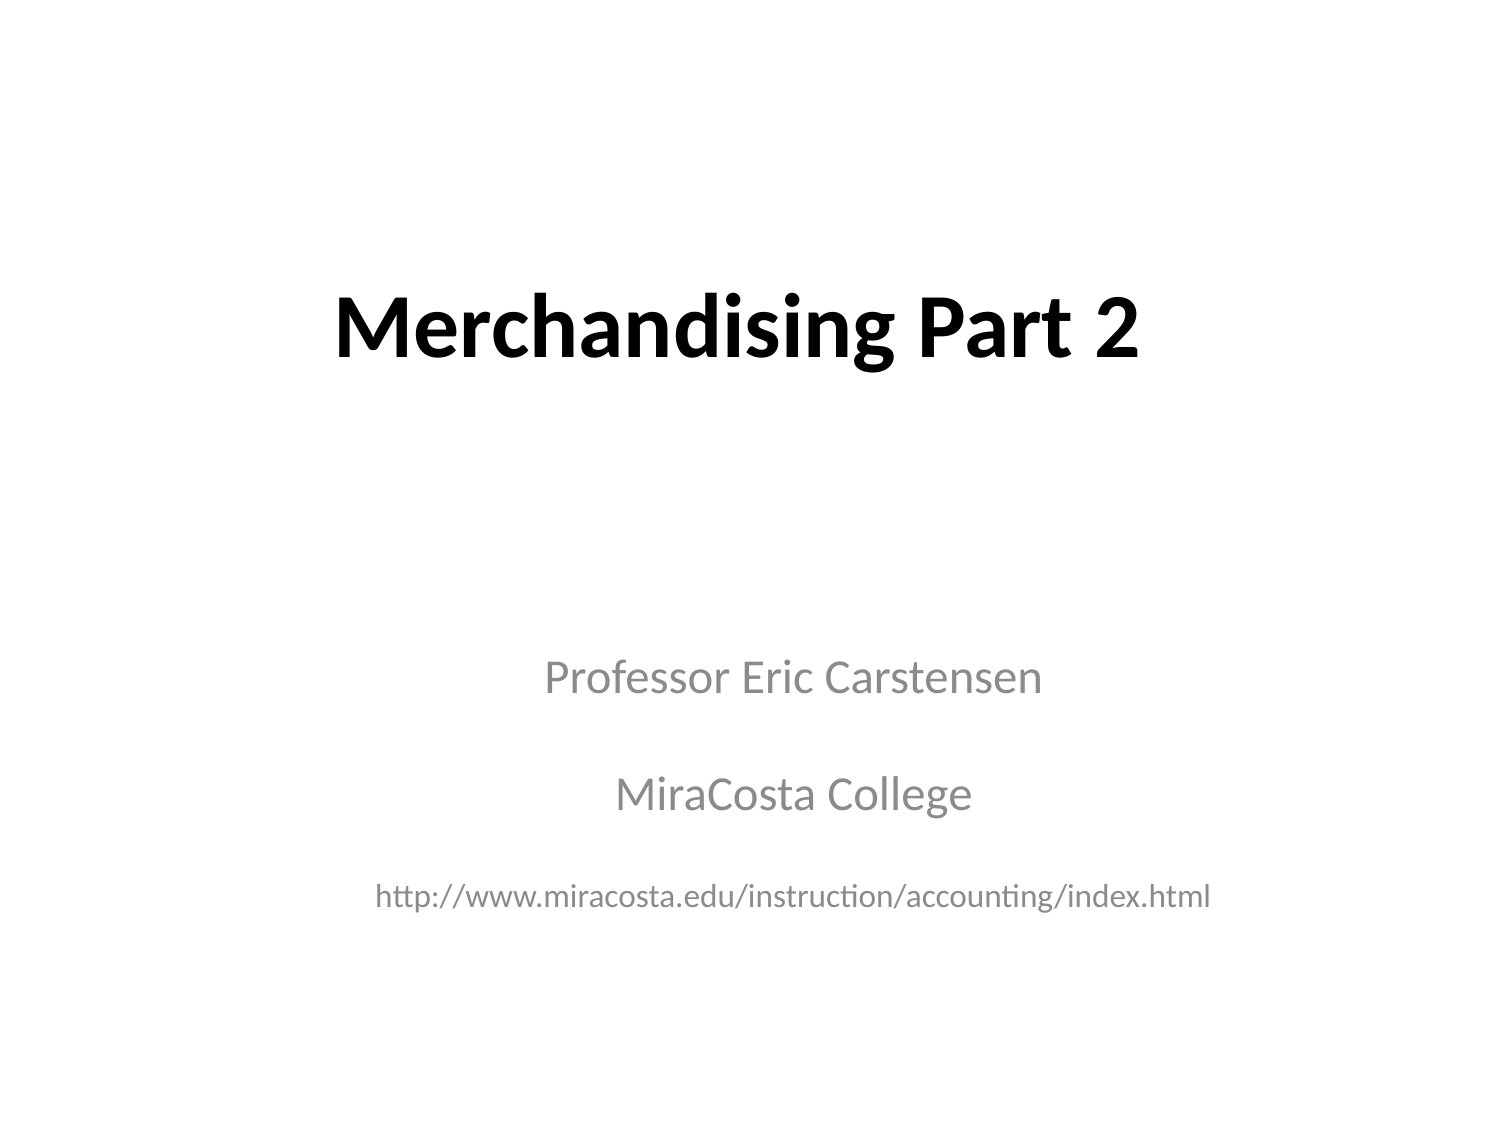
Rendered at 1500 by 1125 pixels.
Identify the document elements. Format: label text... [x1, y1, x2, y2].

subtitle Professor Eric Carstensen MiraCosta College http://www.miracosta.edu/instruction/accounting/index.html [174, 637, 1413, 925]
title Merchandising Part 2 [99, 200, 1375, 442]
